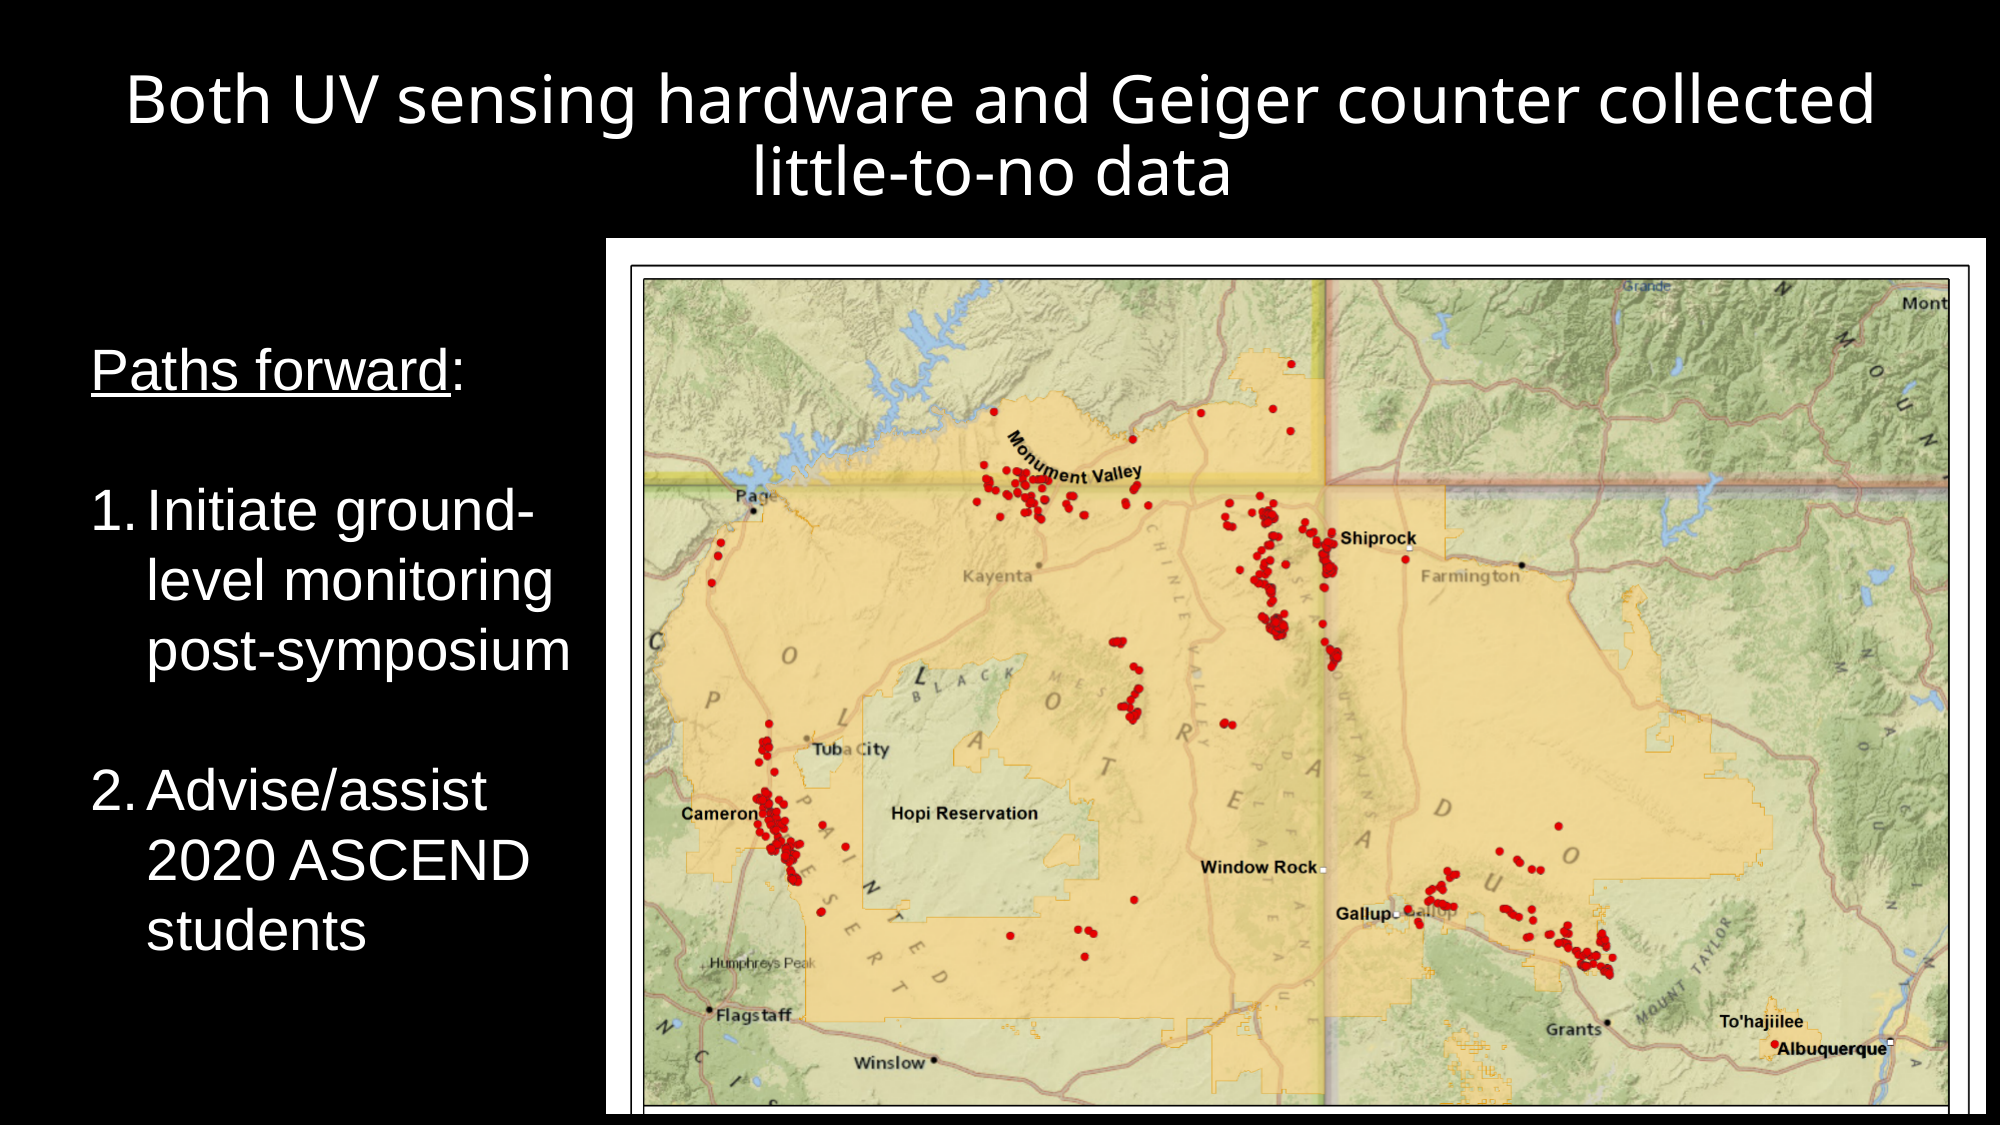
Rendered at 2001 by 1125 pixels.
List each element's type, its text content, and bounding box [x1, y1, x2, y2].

text_box Paths forward: Initiate ground-level monitoring post-symposium Advise/assist 2020 ASCEND students [75, 254, 606, 970]
picture [606, 238, 1986, 1114]
text_box Both UV sensing hardware and Geiger counter collected little-to-no data [38, 45, 1966, 255]
